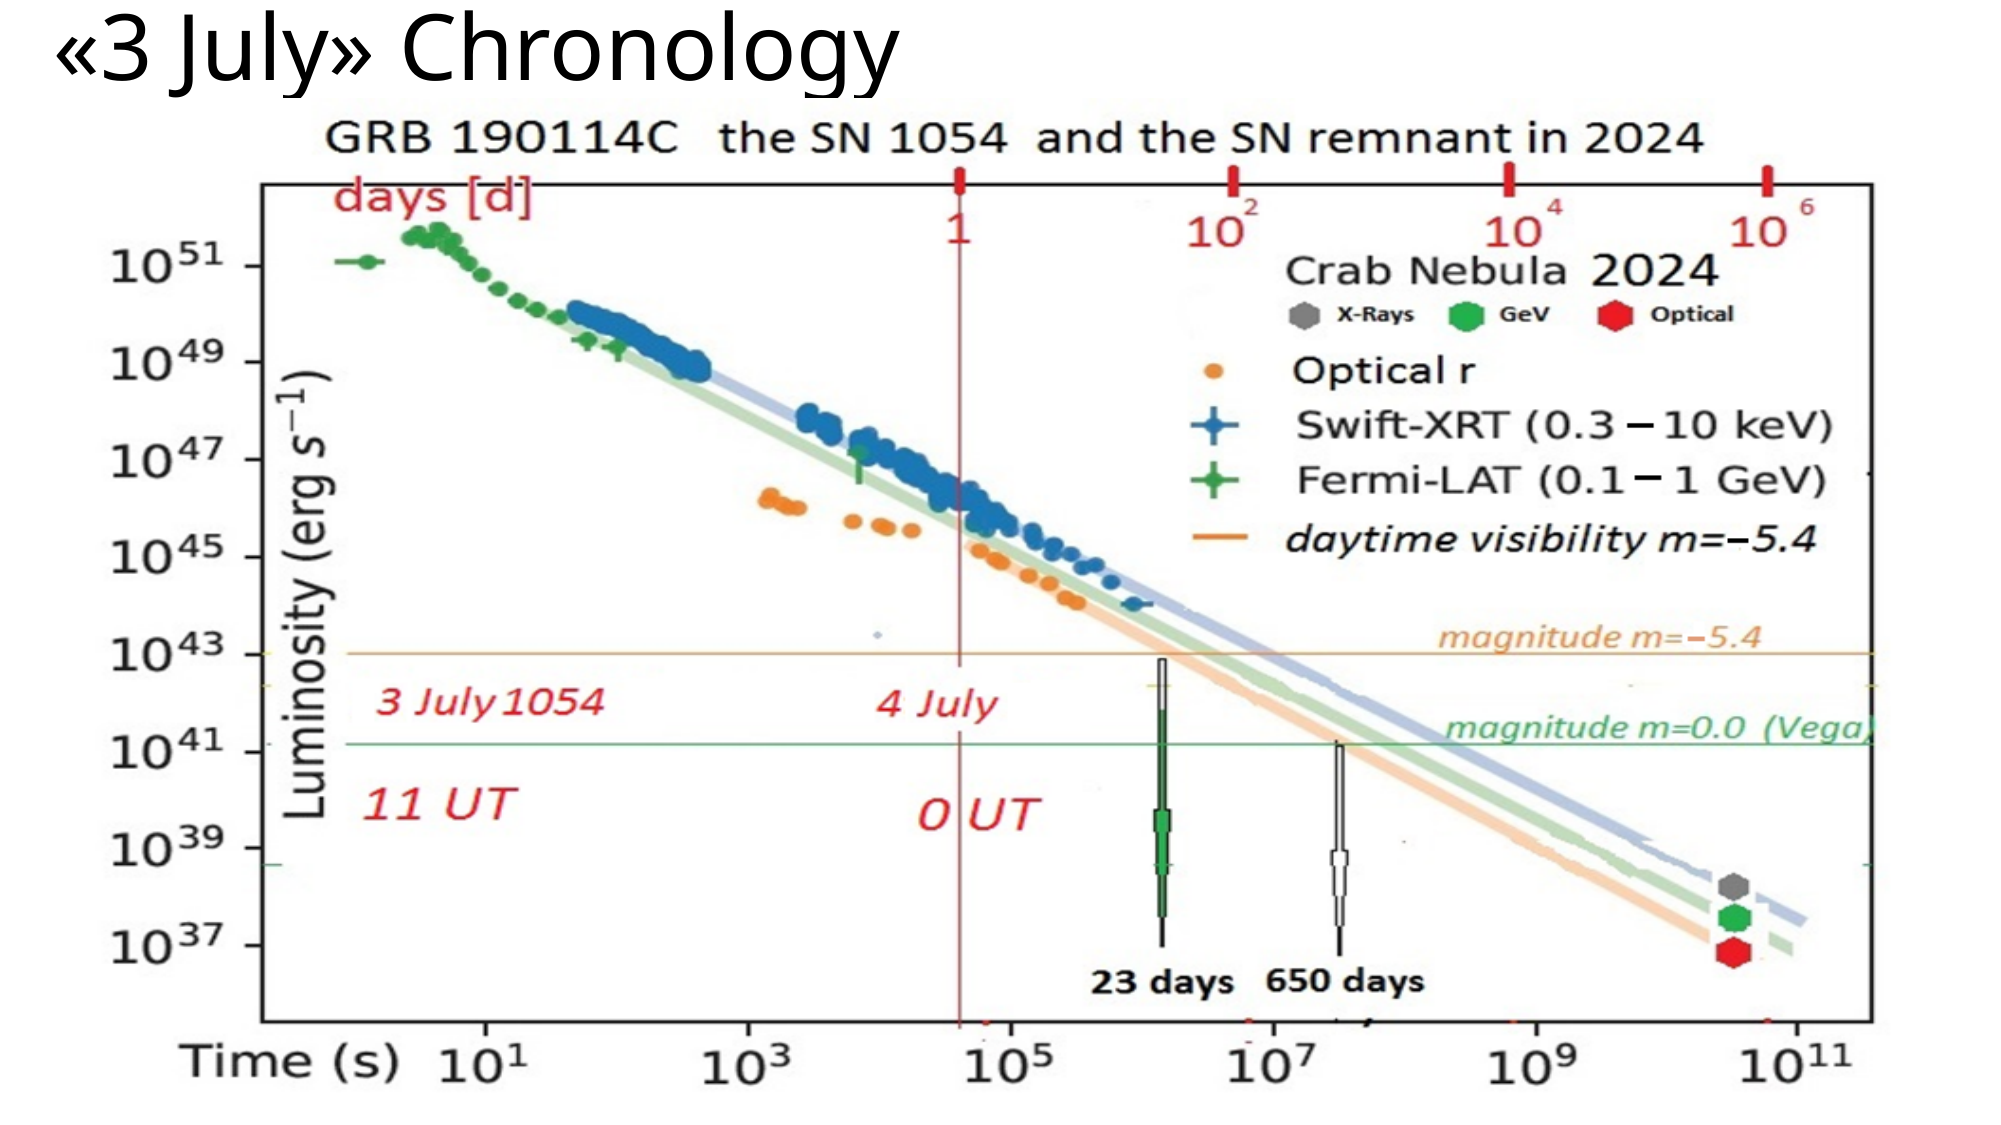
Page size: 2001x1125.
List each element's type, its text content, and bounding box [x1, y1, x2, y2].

title «3 July» Chronology [39, 0, 1764, 160]
picture [68, 98, 1963, 1125]
